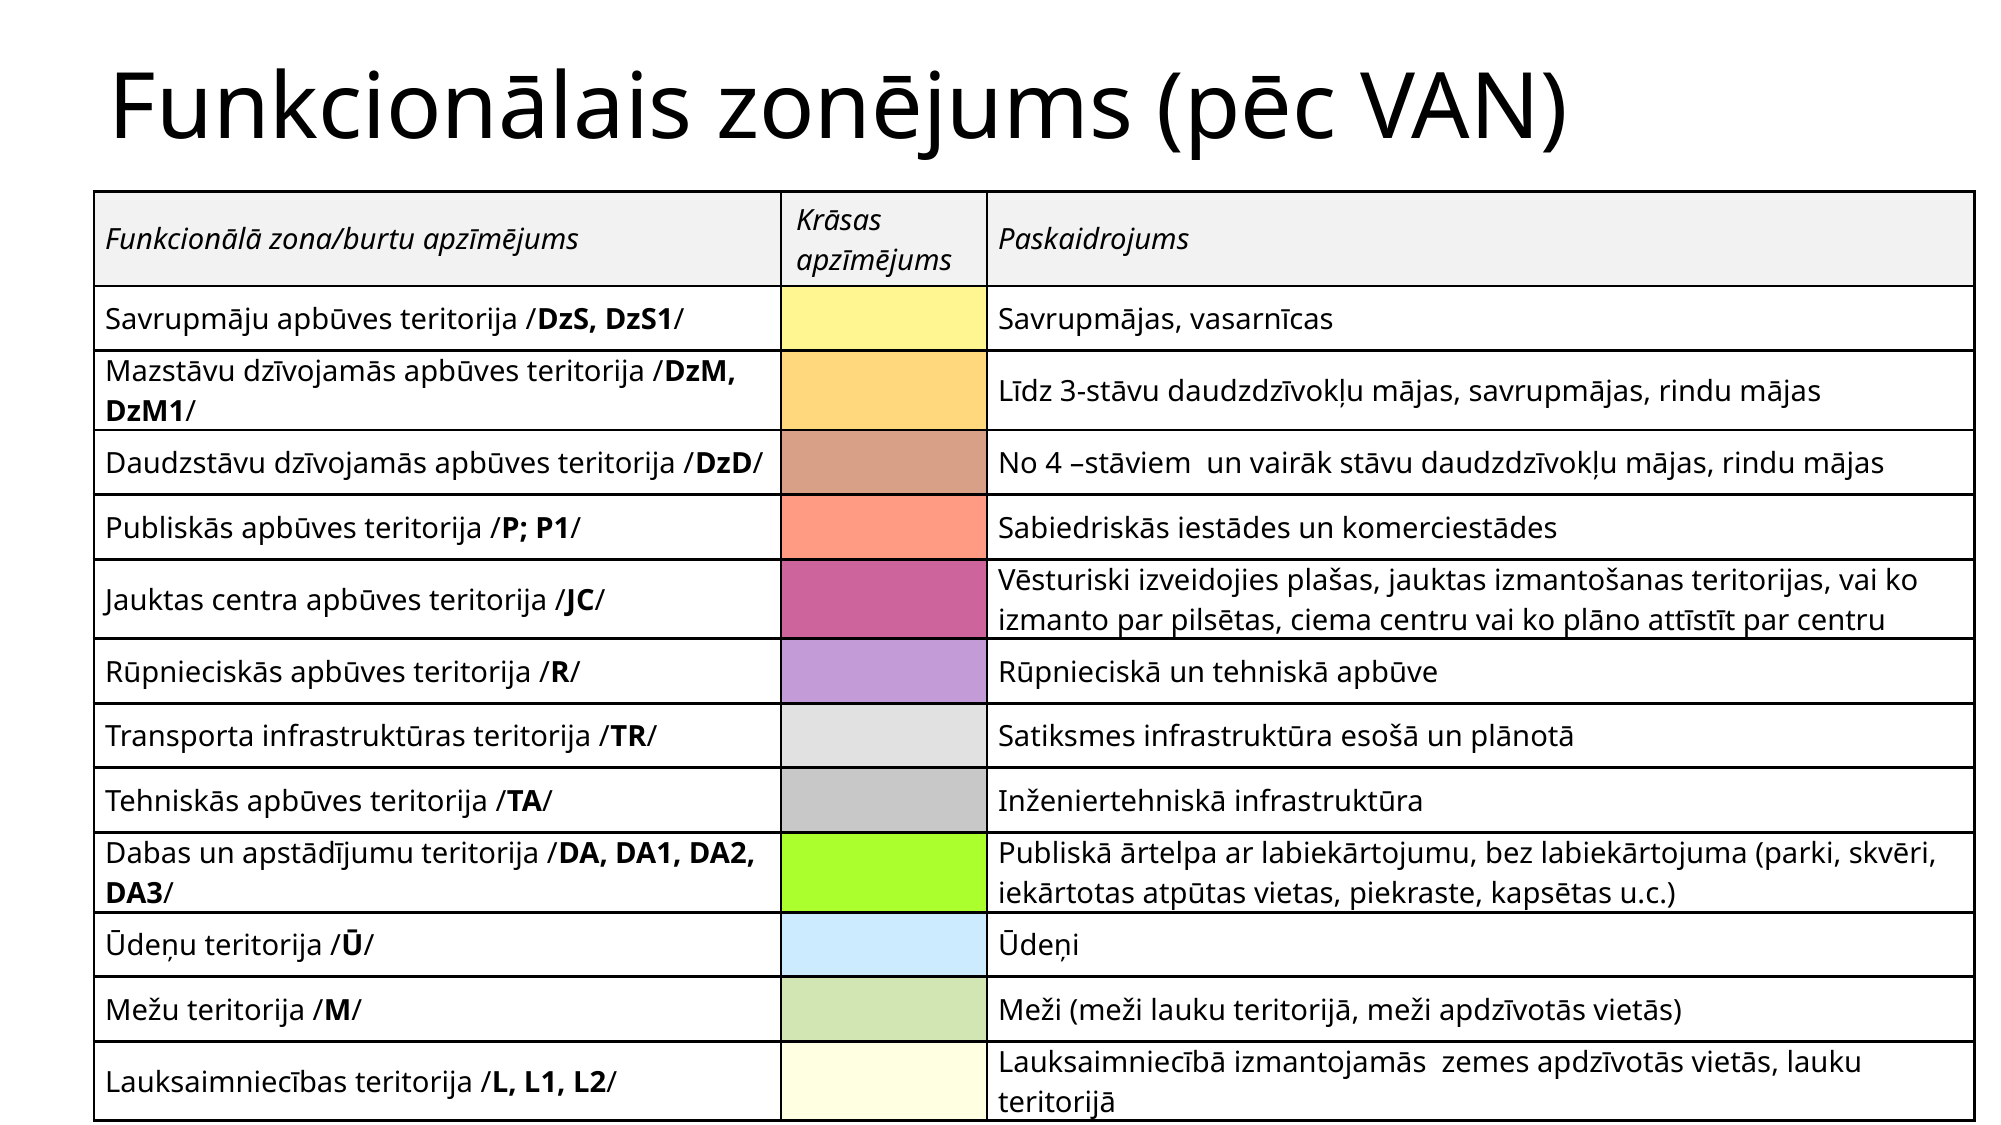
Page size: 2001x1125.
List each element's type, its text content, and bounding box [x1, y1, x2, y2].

table_cell [782, 561, 986, 637]
table_cell [782, 287, 986, 349]
table_cell Savrupmāju apbūves teritorija /DzS, DzS1/ [95, 287, 780, 349]
table_cell Transporta infrastruktūras teritorija /TR/ [95, 705, 780, 766]
table_cell [782, 705, 986, 766]
table_header Funkcionālā zona/burtu apzīmējums [95, 193, 780, 285]
table_cell [782, 914, 986, 975]
table_cell Ūdeņi [988, 914, 1973, 975]
table_cell [782, 640, 986, 702]
table_cell [782, 1043, 986, 1119]
table_cell Tehniskās apbūves teritorija /TA/ [95, 769, 780, 831]
table_cell Rūpnieciskās apbūves teritorija /R/ [95, 640, 780, 702]
table_header Paskaidrojums [988, 193, 1973, 285]
table_cell Rūpnieciskā un tehniskā apbūve [988, 640, 1973, 702]
table_cell Lauksaimniecības teritorija /L, L1, L2/ [95, 1043, 780, 1119]
table_cell Ūdeņu teritorija /Ū/ [95, 914, 780, 975]
table_cell Mežu teritorija /M/ [95, 978, 780, 1040]
table_cell Vēsturiski izveidojies plašas, jauktas izmantošanas teritorijas, vai ko izmanto par pilsētas, ciema centru vai ko plāno attīstīt par centru [988, 561, 1973, 637]
title Funkcionālais zonējums (pēc VAN) [93, 0, 2000, 218]
table_cell Dabas un apstādījumu teritorija /DA, DA1, DA2, DA3/ [95, 834, 780, 911]
table_cell Sabiedriskās iestādes un komerciestādes [988, 496, 1973, 558]
table_cell Satiksmes infrastruktūra esošā un plānotā [988, 705, 1973, 766]
table_cell [782, 431, 986, 493]
table_cell Lauksaimniecībā izmantojamās zemes apdzīvotās vietās, lauku teritorijā [988, 1043, 1973, 1119]
table_cell [782, 496, 986, 558]
table_cell Līdz 3-stāvu daudzdzīvokļu mājas, savrupmājas, rindu mājas [988, 352, 1973, 429]
table_cell [782, 769, 986, 831]
table_cell [782, 834, 986, 911]
table_cell Savrupmājas, vasarnīcas [988, 287, 1973, 349]
table_cell Mazstāvu dzīvojamās apbūves teritorija /DzM, DzM1/ [95, 352, 780, 429]
table_cell Inženiertehniskā infrastruktūra [988, 769, 1973, 831]
table_cell Publiskās apbūves teritorija /P; P1/ [95, 496, 780, 558]
table_cell No 4 –stāviem un vairāk stāvu daudzdzīvokļu mājas, rindu mājas [988, 431, 1973, 493]
table_cell [782, 352, 986, 429]
table_cell Meži (meži lauku teritorijā, meži apdzīvotās vietās) [988, 978, 1973, 1040]
table_cell Daudzstāvu dzīvojamās apbūves teritorija /DzD/ [95, 431, 780, 493]
table_cell Jauktas centra apbūves teritorija /JC/ [95, 561, 780, 637]
table_cell Publiskā ārtelpa ar labiekārtojumu, bez labiekārtojuma (parki, skvēri, iekārtotas atpūtas vietas, piekraste, kapsētas u.c.) [988, 834, 1973, 911]
table_cell [782, 978, 986, 1040]
table_header Krāsas apzīmējums [782, 193, 986, 285]
